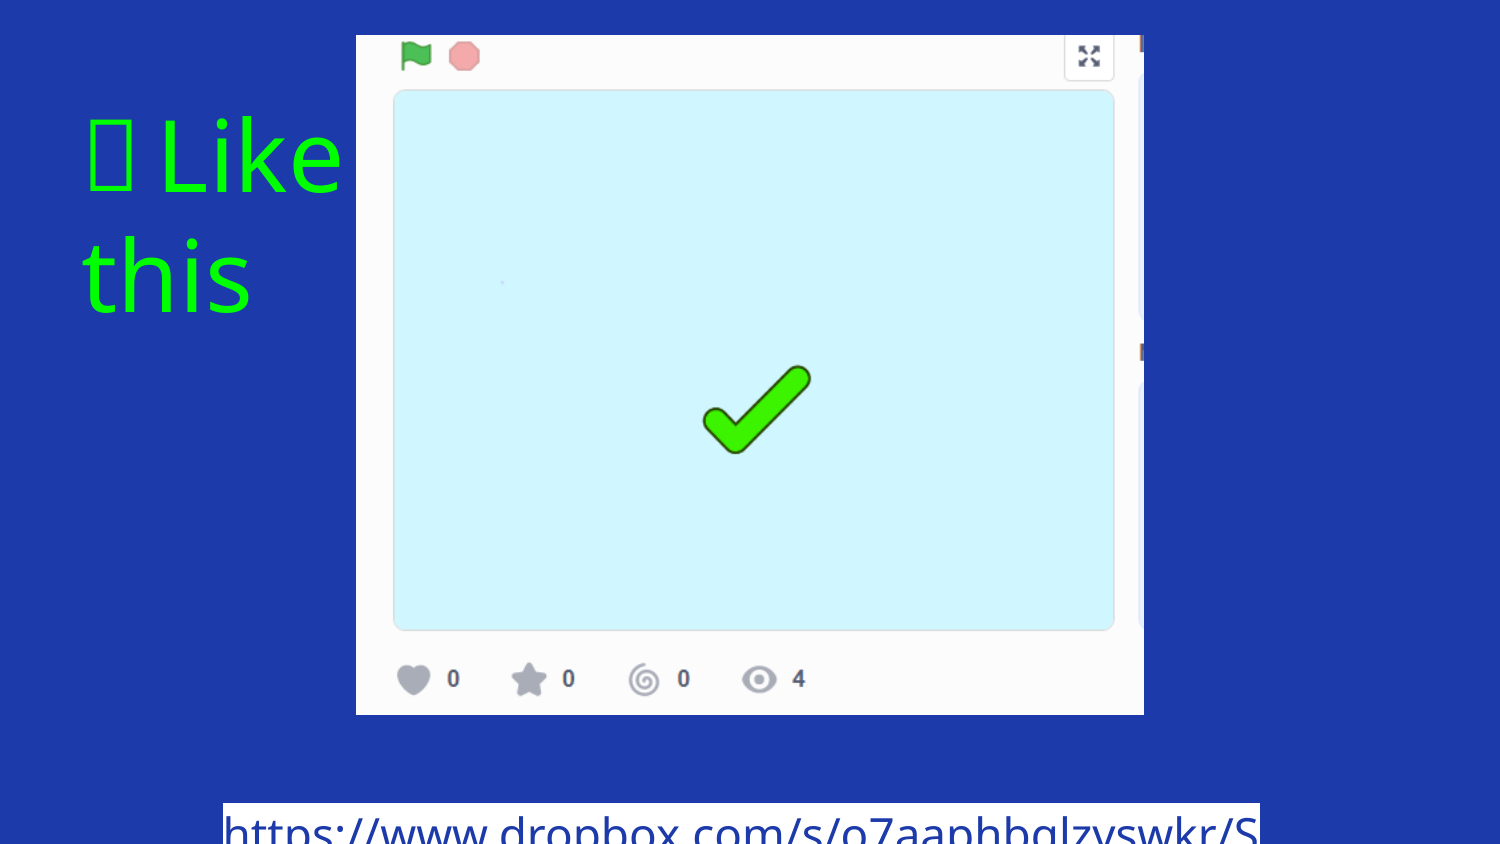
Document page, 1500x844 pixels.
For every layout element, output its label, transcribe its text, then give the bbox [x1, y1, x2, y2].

text_box https://www.dropbox.com/s/o7aaphbglzvswkr/Screen%20Recording%202023-09-19%20at%201.52.23%20AM.mov?dl=0 [207, 790, 1293, 844]
picture [356, 34, 1144, 715]
title Like this [66, 77, 1398, 828]
